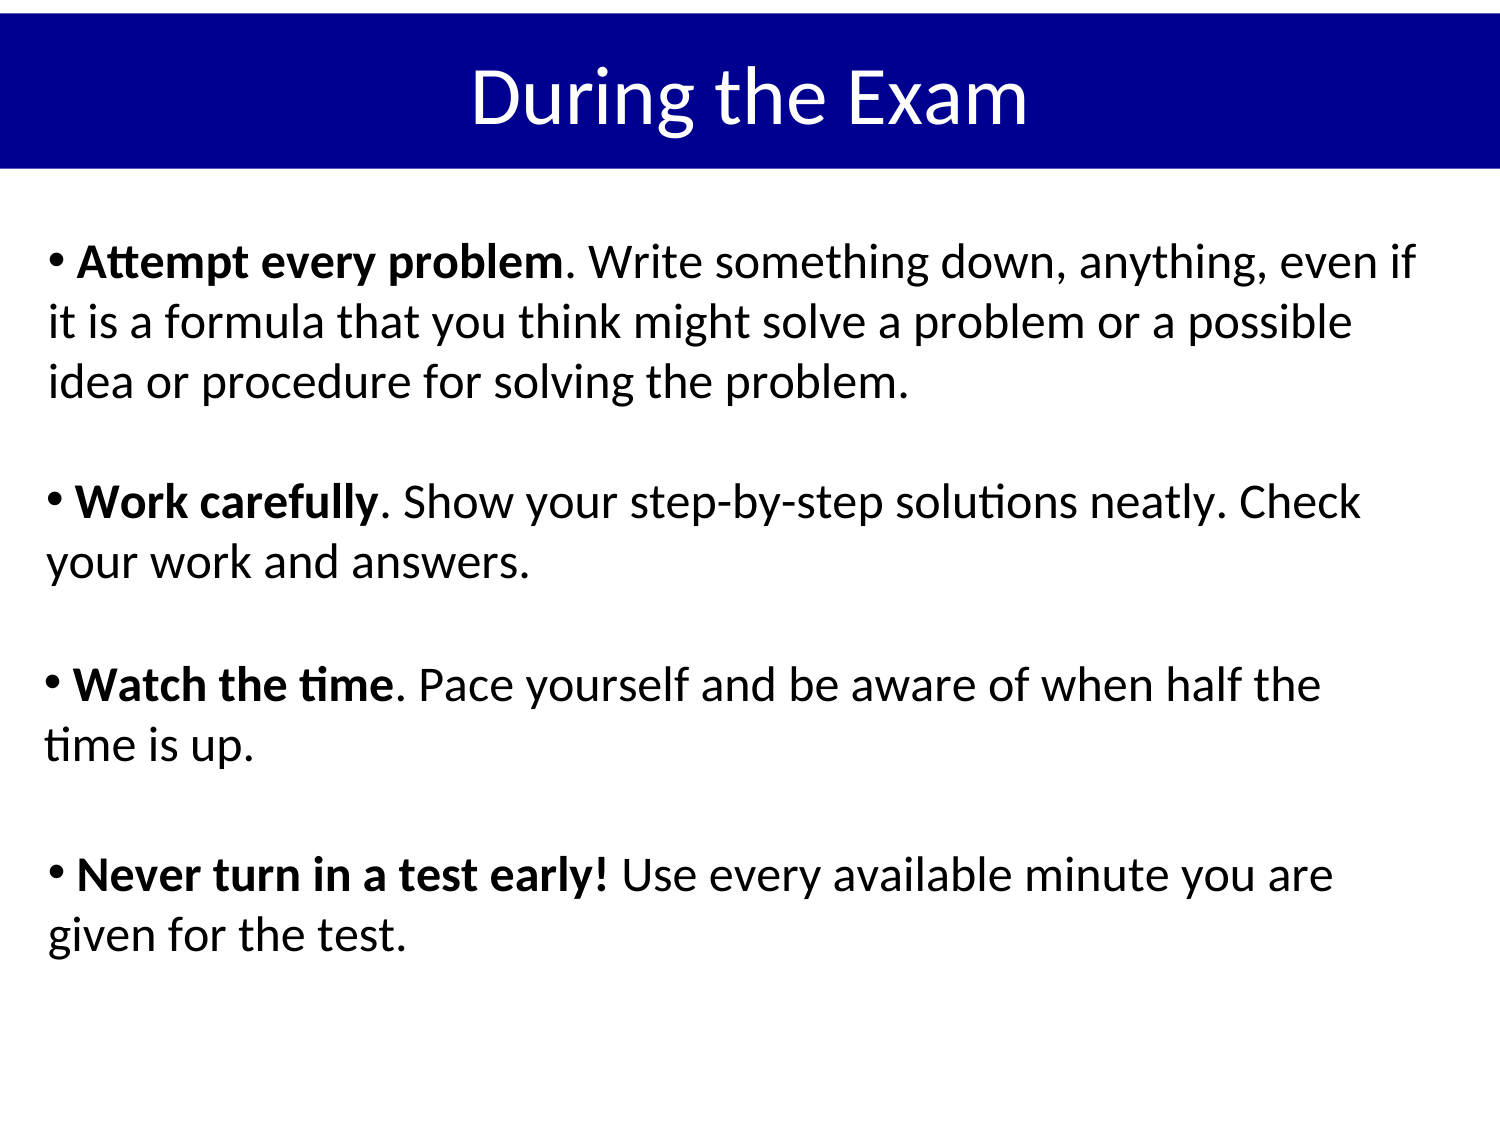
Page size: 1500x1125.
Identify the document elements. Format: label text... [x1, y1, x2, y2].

text_box Attempt every problem. Write something down, anything, even if it is a formula that you think might solve a problem or a possible idea or procedure for solving the problem. [33, 221, 1434, 417]
text_box Work carefully. Show your step-by-step solutions neatly. Check your work and answers. [31, 460, 1432, 596]
title During the Exam [0, 13, 1500, 169]
text_box Watch the time. Pace yourself and be aware of when half the time is up. [29, 643, 1430, 779]
text_box Never turn in a test early! Use every available minute you are given for the test. [33, 833, 1434, 969]
